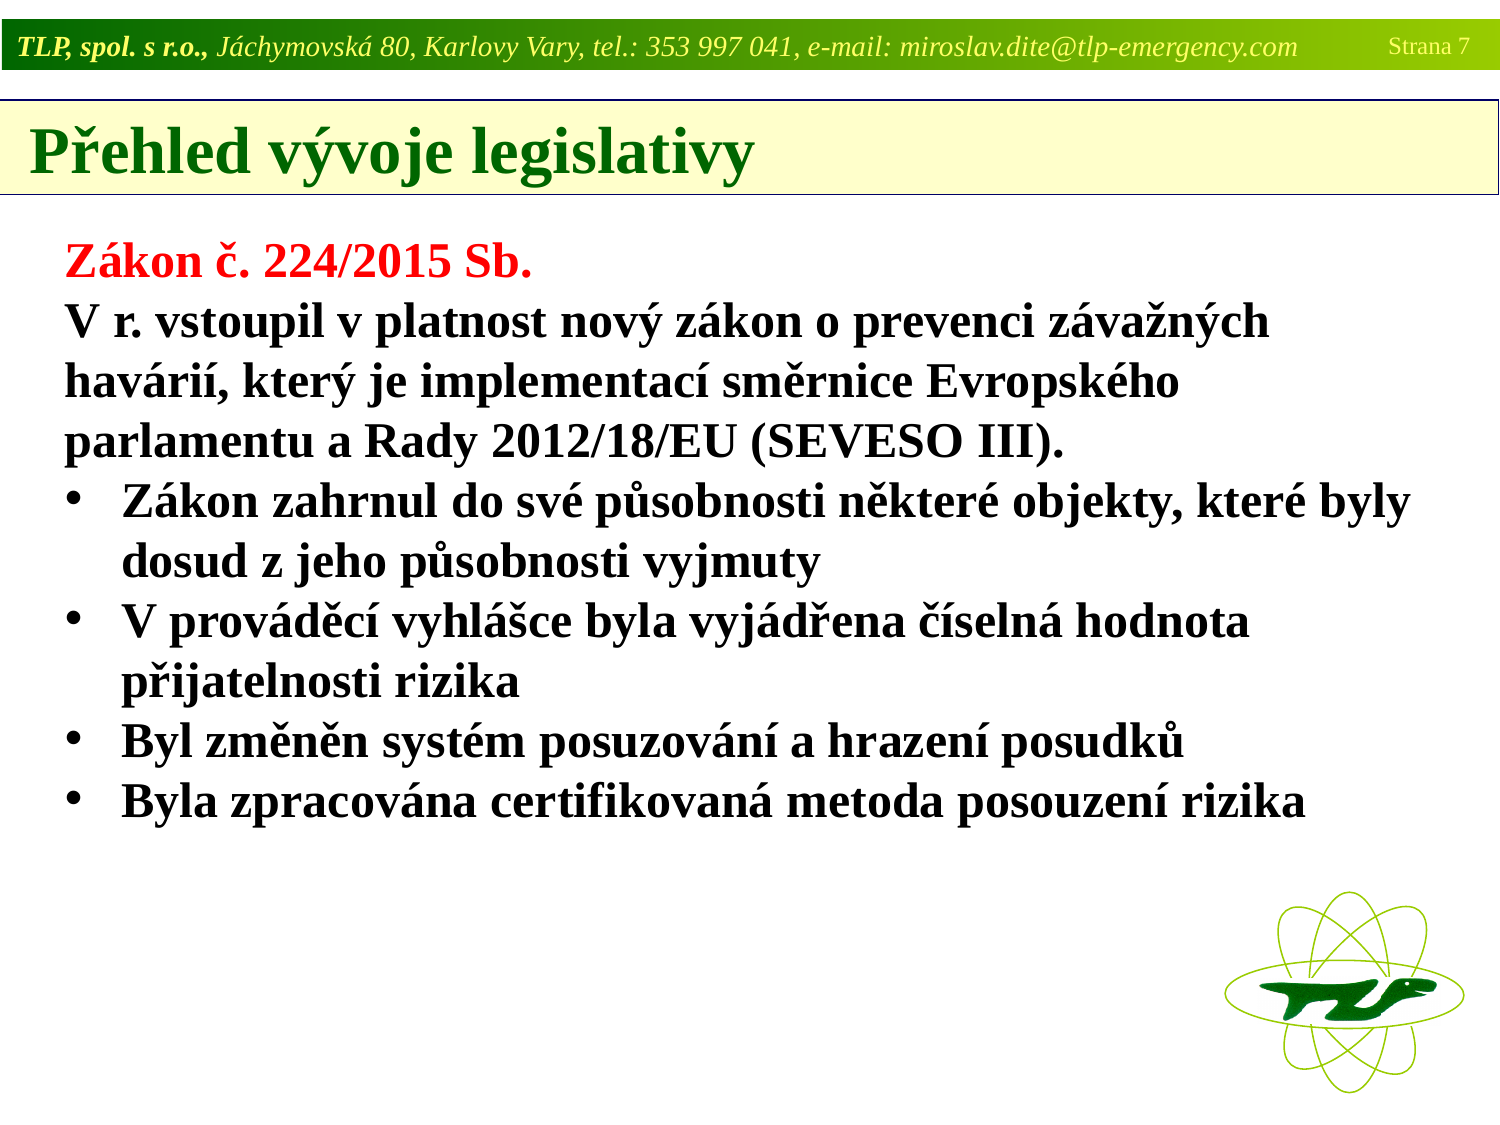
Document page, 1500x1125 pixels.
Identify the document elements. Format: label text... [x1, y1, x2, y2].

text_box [1, 19, 1500, 71]
text_box Přehled vývoje legislativy [0, 99, 1499, 195]
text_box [1224, 887, 1464, 1093]
text_box Zákon č. 224/2015 Sb. V r. vstoupil v platnost nový zákon o prevenci závažných havárií, který je implementací směrnice Evropského parlamentu a Rady 2012/18/EU (SEVESO III). Zákon zahrnul do své působnosti některé objekty, které byly dosud z jeho působnosti vyjmuty V prováděcí vyhlášce byla vyjádřena číselná hodnota přijatelnosti rizika Byl změněn systém posuzování a hrazení posudků Byla zpracována certifikovaná metoda posouzení rizika [49, 219, 1440, 835]
